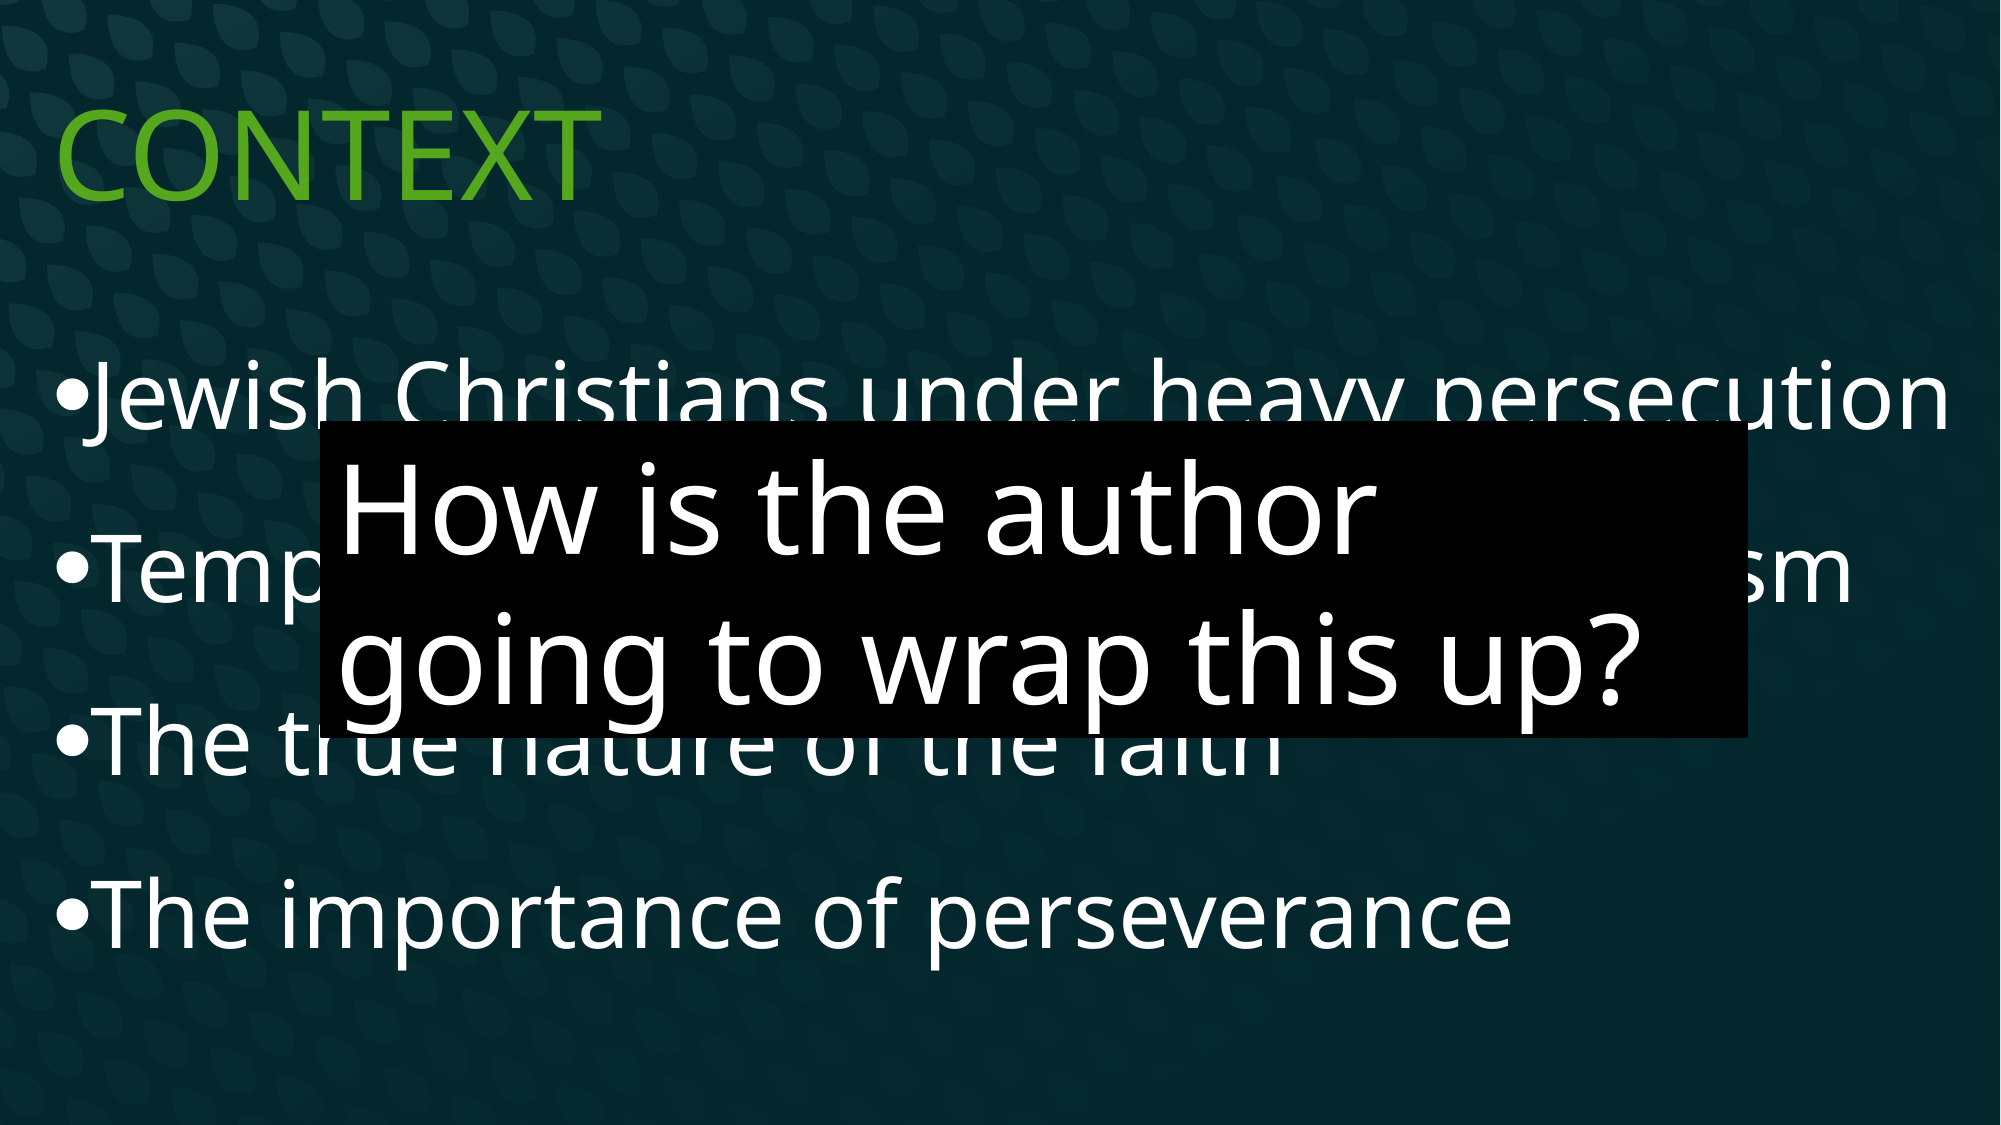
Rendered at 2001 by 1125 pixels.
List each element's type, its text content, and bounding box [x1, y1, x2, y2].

picture [0, 0, 2001, 1125]
list Jewish Christians under heavy persecution Tempted to go back to Rabbinic Judaism The true nature of the faith The importance of perseverance [37, 295, 1973, 1041]
text_box How is the author going to wrap this up? [320, 421, 1748, 738]
title Context [37, 33, 1973, 276]
